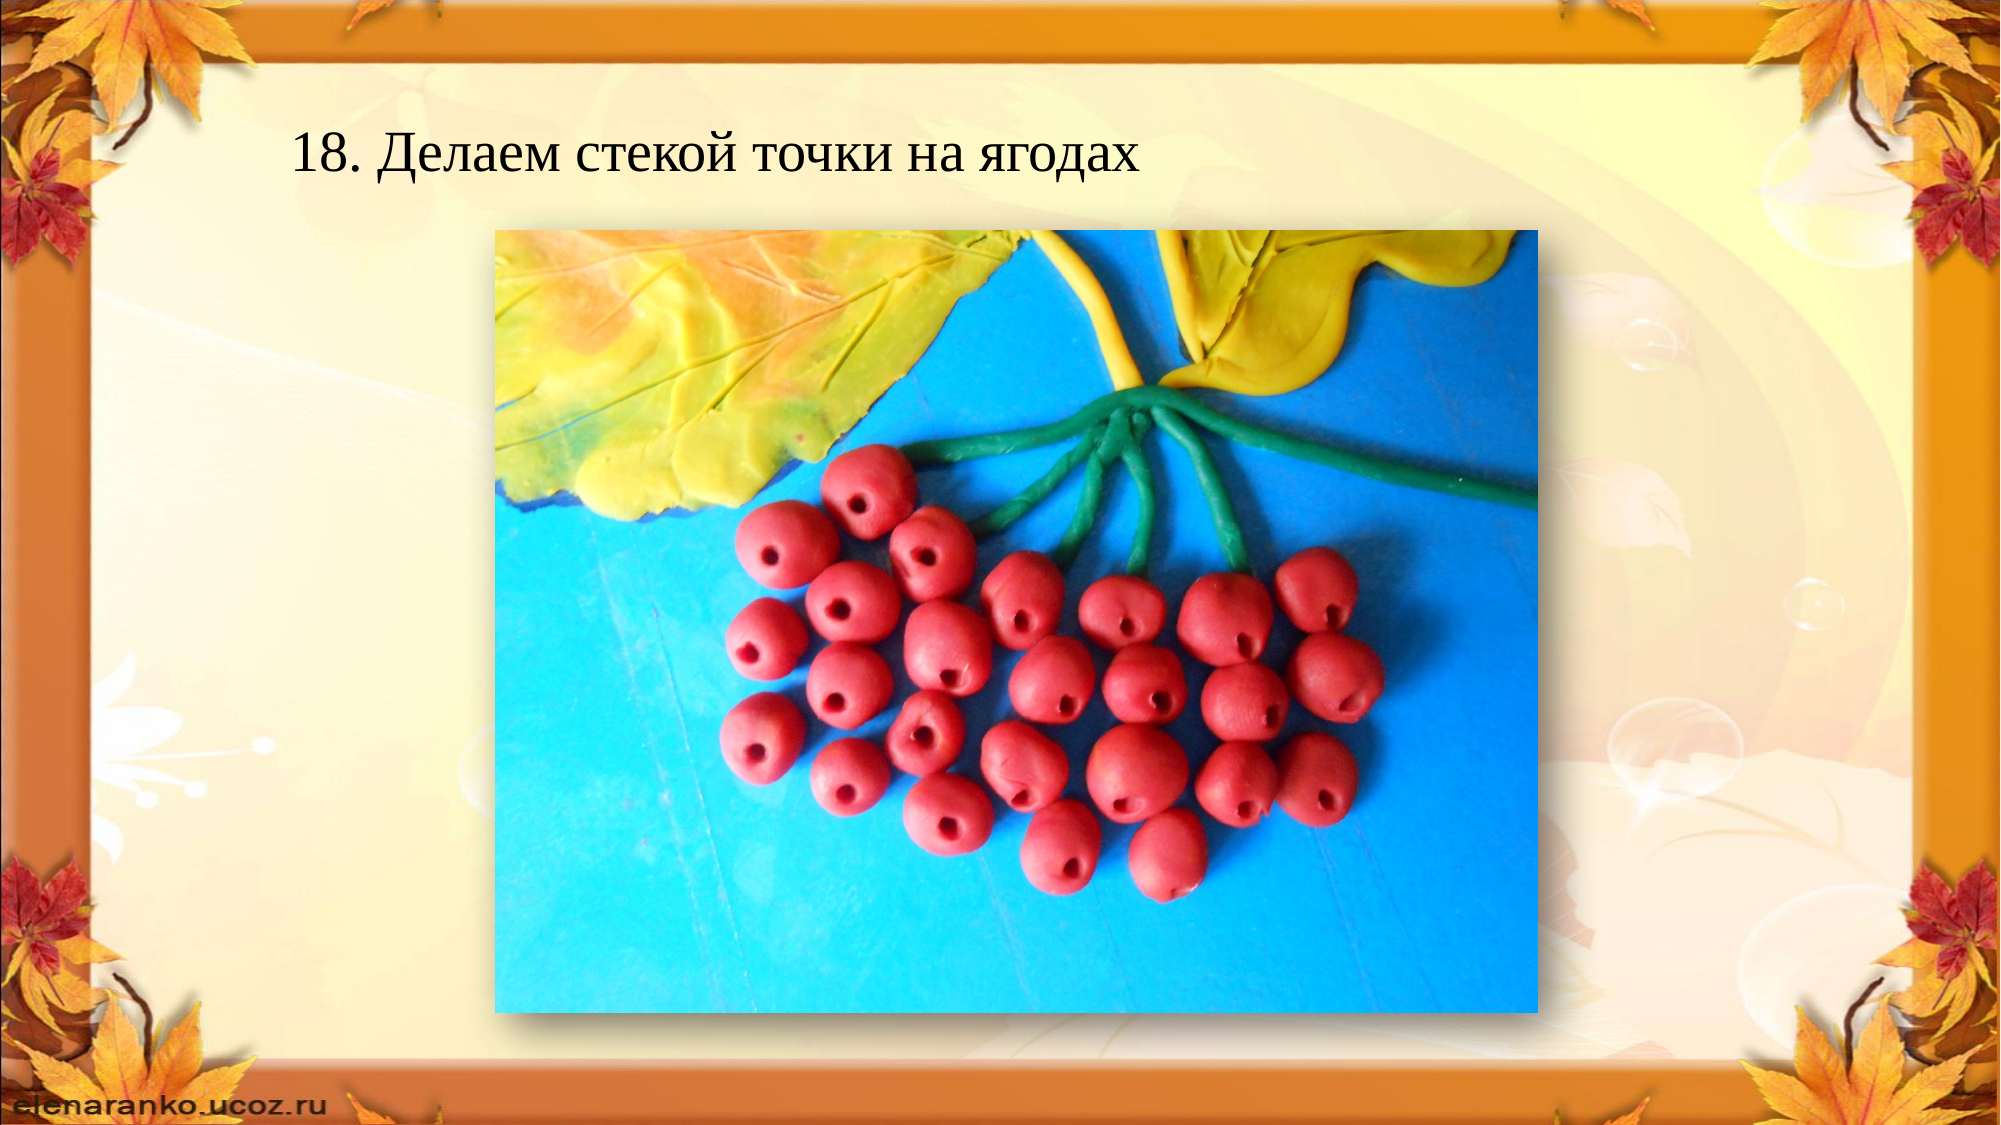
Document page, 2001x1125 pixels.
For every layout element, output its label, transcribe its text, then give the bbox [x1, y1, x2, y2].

title [137, 69, 1863, 288]
list 18. Делаем стекой точки на ягодах [275, 105, 2000, 1013]
picture [0, 0, 2001, 1125]
